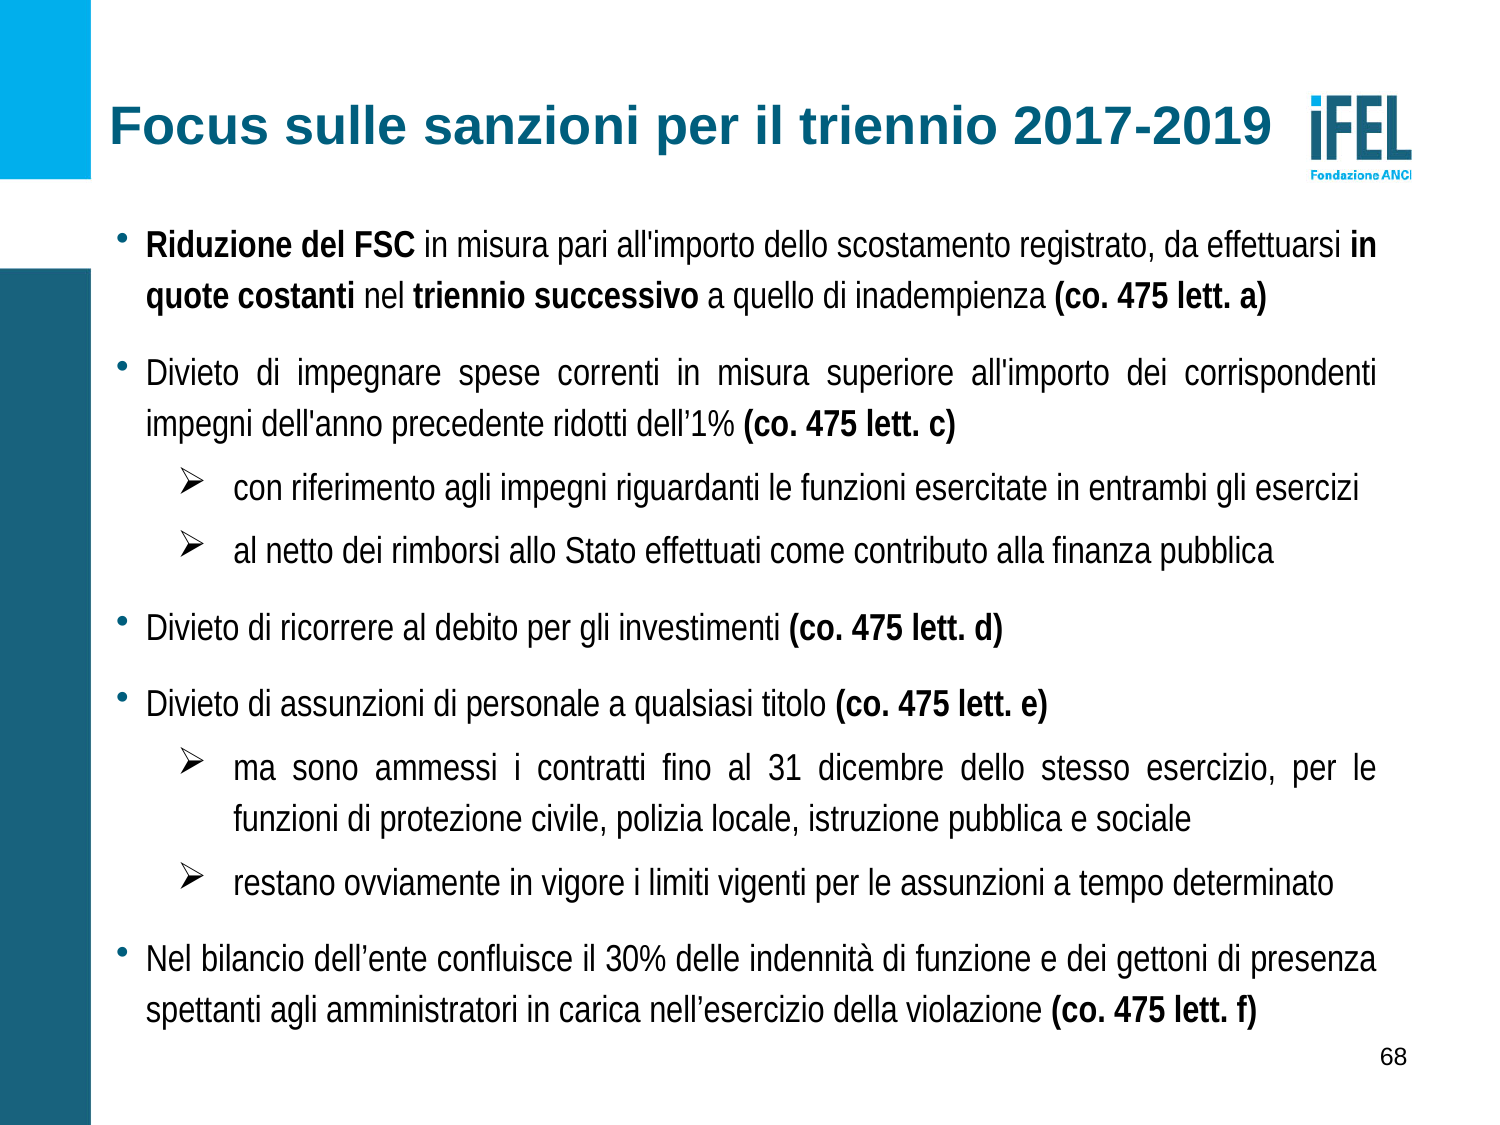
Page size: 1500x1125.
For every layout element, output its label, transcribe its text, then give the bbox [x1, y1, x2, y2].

text_box Riduzione del Fsc in misura pari all'importo dello scostamento registrato, da effettuarsi in quote costanti nel triennio successivo a quello di inadempienza (co. 475 lett. a) Divieto di impegnare spese correnti in misura superiore all'importo dei corrispondenti impegni dell'anno precedente ridotti dell’1% (co. 475 lett. c) con riferimento agli impegni riguardanti le funzioni esercitate in entrambi gli esercizi al netto dei rimborsi allo Stato effettuati come contributo alla finanza pubblica Divieto di ricorrere al debito per gli investimenti (co. 475 lett. d) Divieto di assunzioni di personale a qualsiasi titolo (co. 475 lett. e) ma sono ammessi i contratti fino al 31 dicembre dello stesso esercizio, per le funzioni di protezione civile, polizia locale, istruzione pubblica e sociale restano ovviamente in vigore i limiti vigenti per le assunzioni a tempo determinato Nel bilancio dell’ente confluisce il 30% delle indennità di funzione e dei gettoni di presenza spettanti agli amministratori in carica nell’esercizio della violazione (co. 475 lett. f) [101, 206, 1392, 1059]
slide_number 68 [1333, 1033, 1454, 1109]
title Focus sulle sanzioni per il triennio 2017-2019 [94, 82, 1401, 168]
picture [0, 0, 1500, 1125]
